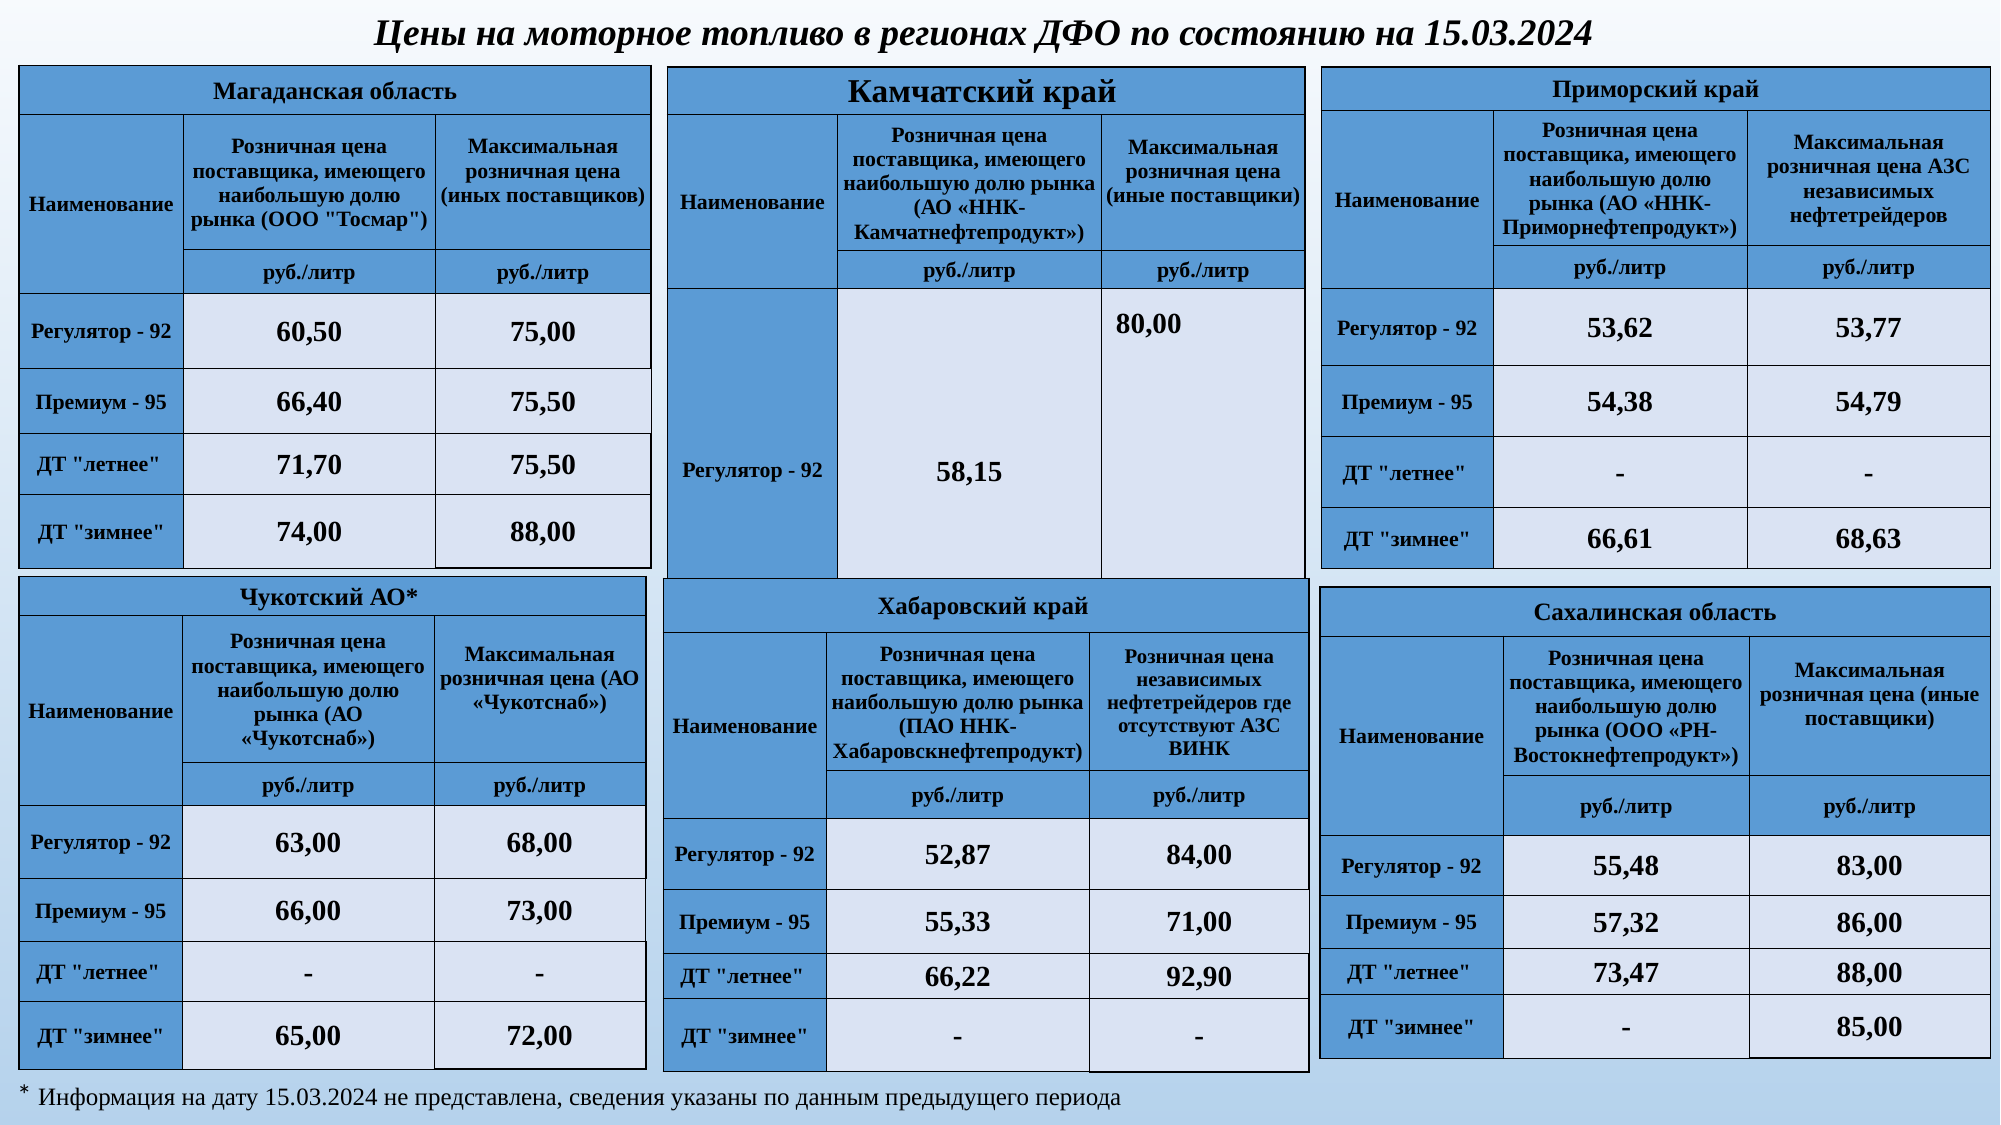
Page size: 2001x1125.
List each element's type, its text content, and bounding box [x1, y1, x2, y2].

table_cell руб./литр [183, 763, 434, 805]
table_cell Розничная цена поставщика, имеющего наибольшую долю рынка (АО «ННК-Камчатнефтепродукт») [838, 115, 1101, 250]
table_cell Регулятор - 92 [664, 819, 826, 889]
table_cell 75,50 [436, 434, 650, 494]
table_cell 66,40 [184, 369, 435, 433]
table_cell ДТ "летнее" [1321, 949, 1503, 994]
table_header Камчатский край [668, 68, 1304, 114]
table_cell ДТ "зимнее" [20, 495, 183, 568]
table_cell 58,15 [838, 289, 1101, 578]
table_cell 66,00 [183, 879, 434, 941]
table_cell Премиум - 95 [1322, 366, 1493, 436]
table_cell руб./литр [1504, 776, 1749, 835]
table_header Приморский край [1322, 68, 1990, 110]
table_cell Наименование [20, 115, 183, 293]
table_cell 57,32 [1504, 896, 1749, 948]
table_cell руб./литр [827, 771, 1089, 818]
table_cell руб./литр [1750, 776, 1990, 835]
table_cell Наименование [1321, 637, 1503, 835]
table_cell 63,00 [183, 806, 434, 878]
table_cell 75,00 [436, 294, 650, 368]
table_cell 92,90 [1090, 954, 1308, 998]
table_cell Розничная цена поставщика, имеющего наибольшую долю рынка (ООО "Тосмар") [184, 115, 435, 249]
table_cell 74,00 [184, 495, 435, 568]
table_cell 66,61 [1494, 508, 1747, 568]
text_box * Информация на дату 15.03.2024 не представлена, сведения указаны по данным предыдущего периода [2, 1068, 1375, 1119]
table_cell руб./литр [184, 250, 435, 293]
table_cell Премиум - 95 [20, 369, 183, 433]
table_header Хабаровский край [664, 579, 1308, 632]
table_cell 85,00 [1750, 995, 1990, 1057]
table_cell 84,00 [1090, 819, 1308, 889]
table_cell ДТ "зимнее" [20, 1002, 182, 1068]
table_cell Наименование [1322, 111, 1493, 288]
table_cell ДТ "летнее" [20, 434, 183, 494]
table_cell 52,87 [827, 819, 1089, 889]
table_cell 83,00 [1750, 836, 1990, 895]
table_cell 75,50 [436, 369, 651, 433]
table_cell - [1090, 999, 1308, 1068]
table_cell руб./литр [1090, 771, 1308, 818]
table_cell Максимальная розничная цена (иных поставщиков) [436, 115, 650, 249]
table_cell руб./литр [1494, 246, 1747, 288]
table_cell Максимальная розничная цена (АО «Чукотснаб») [435, 616, 645, 762]
table_cell 65,00 [183, 1002, 434, 1068]
table_cell ДТ "летнее" [1322, 437, 1493, 507]
table_cell Регулятор - 92 [668, 289, 837, 578]
table_cell Наименование [668, 115, 837, 288]
table_cell Максимальная розничная цена АЗС независимых нефтетрейдеров [1748, 111, 1990, 245]
table_cell 88,00 [1750, 949, 1990, 994]
table_cell 88,00 [436, 495, 650, 567]
table_cell руб./литр [435, 763, 645, 805]
table_cell 71,70 [184, 434, 435, 494]
table_cell Премиум - 95 [664, 890, 826, 953]
table_cell Регулятор - 92 [1321, 836, 1503, 895]
table_cell ДТ "зимнее" [664, 999, 826, 1068]
table_cell 53,77 [1748, 289, 1990, 365]
table_cell 54,79 [1748, 366, 1990, 436]
table_cell 80,00 [1102, 289, 1304, 578]
table_cell - [827, 999, 1089, 1068]
table_cell ДТ "летнее" [20, 942, 182, 1001]
table_cell Максимальная розничная цена (иные поставщики) [1102, 115, 1304, 250]
table_cell 86,00 [1750, 896, 1990, 948]
table_cell 66,22 [827, 954, 1089, 998]
text_box Цены на моторное топливо в регионах ДФО по состоянию на 15.03.2024 [177, 0, 1791, 61]
title [137, 59, 1863, 245]
table_cell 73,47 [1504, 949, 1749, 994]
table_cell 55,48 [1504, 836, 1749, 895]
table_cell Розничная цена поставщика, имеющего наибольшую долю рынка (АО «ННК-Приморнефтепродукт») [1494, 111, 1747, 245]
table_cell 55,33 [827, 890, 1089, 953]
table_cell Розничная цена поставщика, имеющего наибольшую долю рынка (АО «Чукотснаб») [183, 616, 434, 762]
table_cell ДТ "зимнее" [1321, 995, 1503, 1058]
table_cell руб./литр [1748, 246, 1990, 288]
table_cell Регулятор - 92 [20, 294, 183, 368]
table_cell Регулятор - 92 [20, 806, 182, 878]
table_cell 71,00 [1090, 890, 1309, 953]
table_cell 60,50 [184, 294, 435, 368]
table_cell Максимальная розничная цена (иные поставщики) [1750, 637, 1990, 775]
table_cell ДТ "летнее" [664, 954, 826, 998]
table_cell Премиум - 95 [1321, 896, 1503, 948]
table_cell 73,00 [435, 879, 645, 941]
table_cell руб./литр [436, 250, 650, 293]
table_cell руб./литр [1102, 251, 1304, 288]
table_cell Наименование [20, 616, 182, 805]
table_cell Розничная цена поставщика, имеющего наибольшую долю рынка (ООО «РН-Востокнефтепродукт») [1504, 637, 1749, 775]
table_cell ДТ "зимнее" [1322, 508, 1493, 568]
table_cell Розничная цена независимых нефтетрейдеров где отсутствуют АЗС ВИНК [1090, 633, 1308, 770]
table_header Магаданская область [20, 66, 650, 114]
table_cell - [183, 942, 434, 1001]
table_cell - [435, 942, 645, 1001]
table_cell - [1494, 437, 1747, 507]
table_cell Розничная цена поставщика, имеющего наибольшую долю рынка (ПАО ННК-Хабаровскнефтепродукт) [827, 633, 1089, 770]
table_cell Наименование [664, 633, 826, 818]
table_cell Премиум - 95 [20, 879, 182, 941]
table_cell руб./литр [838, 251, 1101, 288]
table_cell 68,63 [1748, 508, 1990, 568]
table_cell Регулятор - 92 [1322, 289, 1493, 365]
table_cell 54,38 [1494, 366, 1747, 436]
table_cell 53,62 [1494, 289, 1747, 365]
table_cell - [1504, 995, 1749, 1058]
table_cell - [1748, 437, 1990, 507]
table_cell 68,00 [435, 806, 645, 878]
table_cell 72,00 [435, 1002, 645, 1068]
table_header Чукотский АО* [20, 577, 645, 615]
table_header Сахалинская область [1321, 588, 1990, 636]
